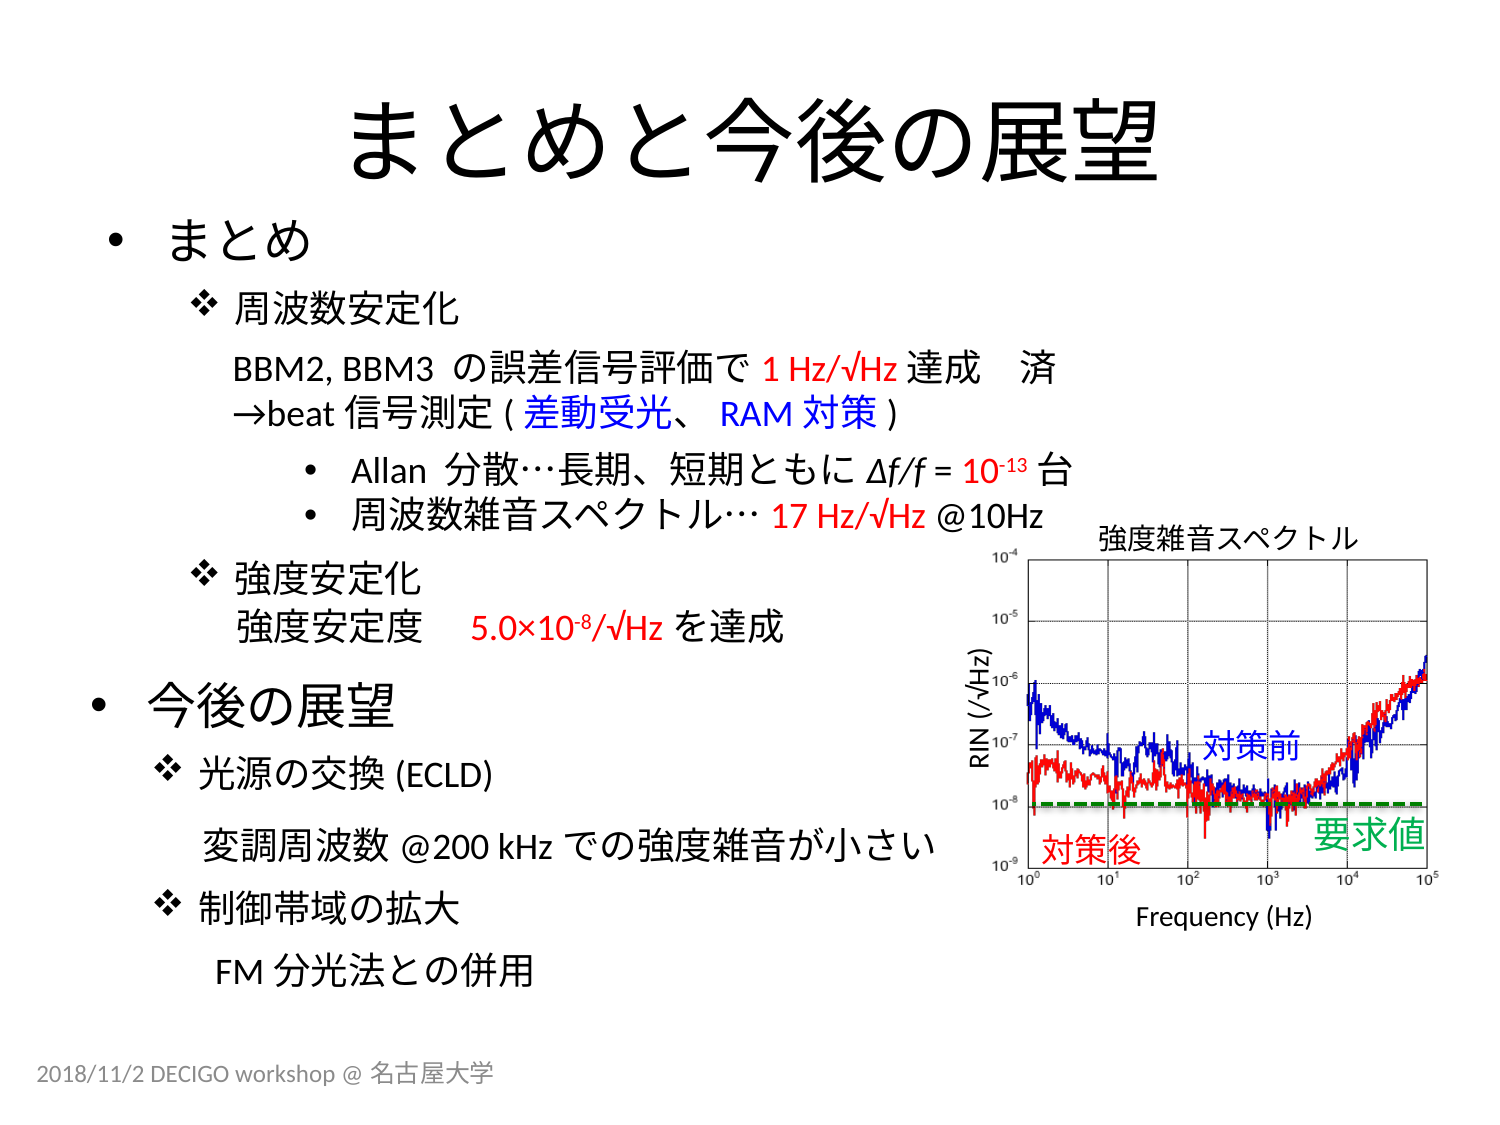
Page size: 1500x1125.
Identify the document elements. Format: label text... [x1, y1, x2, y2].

text_box FM分光法との併用 [200, 940, 551, 1000]
text_box まとめ [92, 202, 329, 277]
title まとめと今後の展望 [75, 45, 1425, 233]
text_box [171, 277, 1060, 657]
text_box 変調周波数@200 kHzでの強度雑音が小さい [187, 814, 946, 874]
text_box 光源の交換(ECLD) 制御帯域の拡大 [136, 742, 509, 983]
text_box 強度雑音スペクトル [1083, 512, 1375, 536]
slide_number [21, 1042, 534, 1103]
text_box 今後の展望 [75, 666, 412, 742]
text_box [951, 537, 1462, 941]
